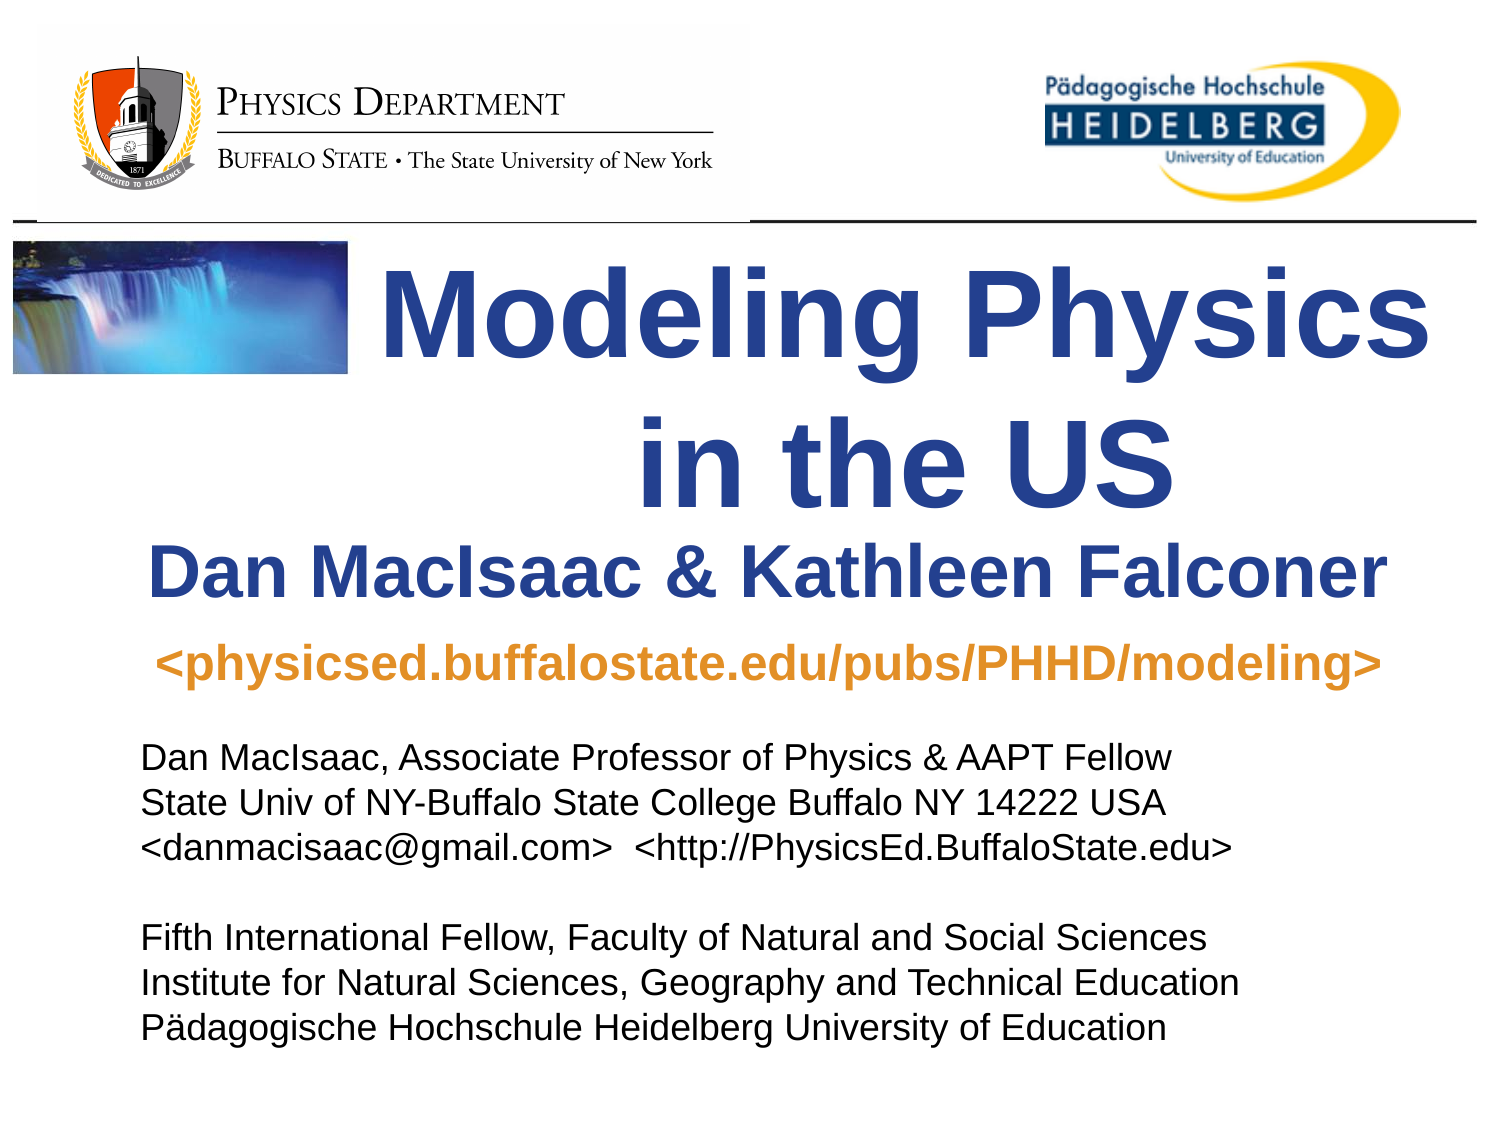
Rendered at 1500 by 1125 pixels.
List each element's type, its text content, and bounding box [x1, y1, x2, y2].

picture [12, 24, 1477, 376]
text_box Modeling Physics in the US [324, 224, 1488, 540]
text_box Dan MacIsaac, Associate Professor of Physics & AAPT Fellow State Univ of NY-Buffalo State College Buffalo NY 14222 USA <danmacisaac@gmail.com> <http://PhysicsEd.BuffaloState.edu> Fifth International Fellow, Faculty of Natural and Social Sciences Institute for Natural Sciences, Geography and Technical Education Pädagogische Hochschule Heidelberg University of Education [125, 725, 1256, 1101]
text_box <physicsed.buffalostate.edu/pubs/PHHD/modeling> [137, 622, 1401, 698]
text_box Dan MacIsaac & Kathleen Falconer [99, 515, 1438, 621]
